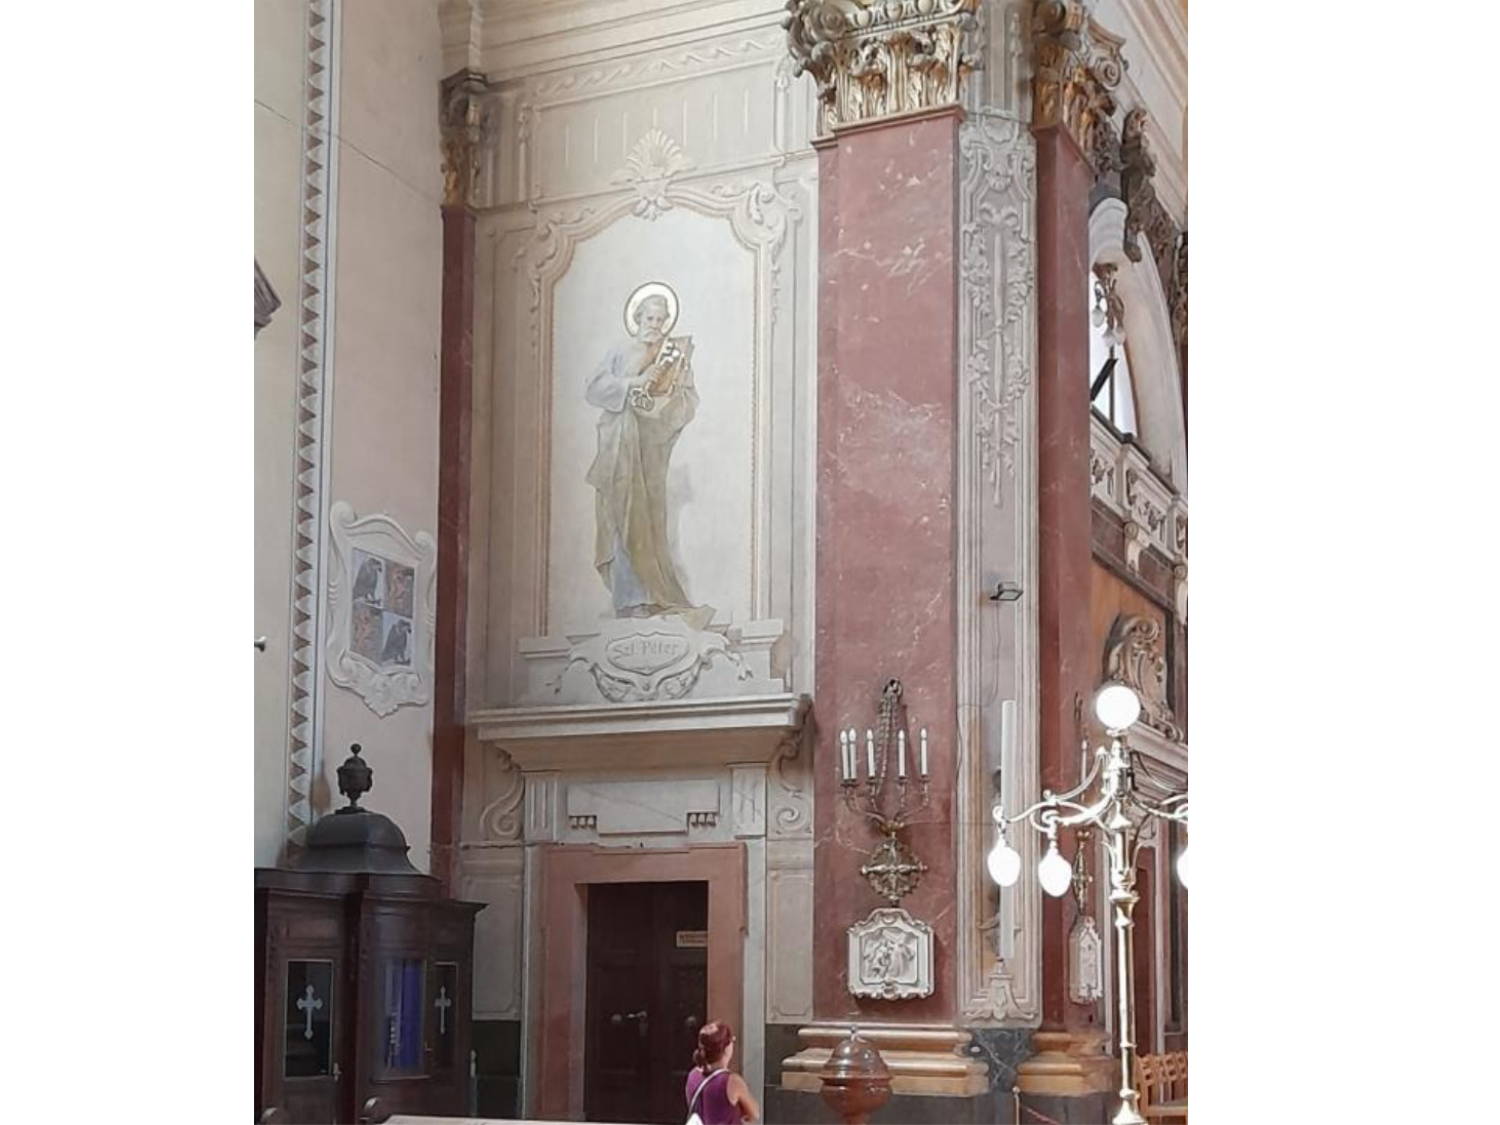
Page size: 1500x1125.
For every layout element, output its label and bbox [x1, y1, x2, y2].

picture [157, 0, 1284, 1124]
